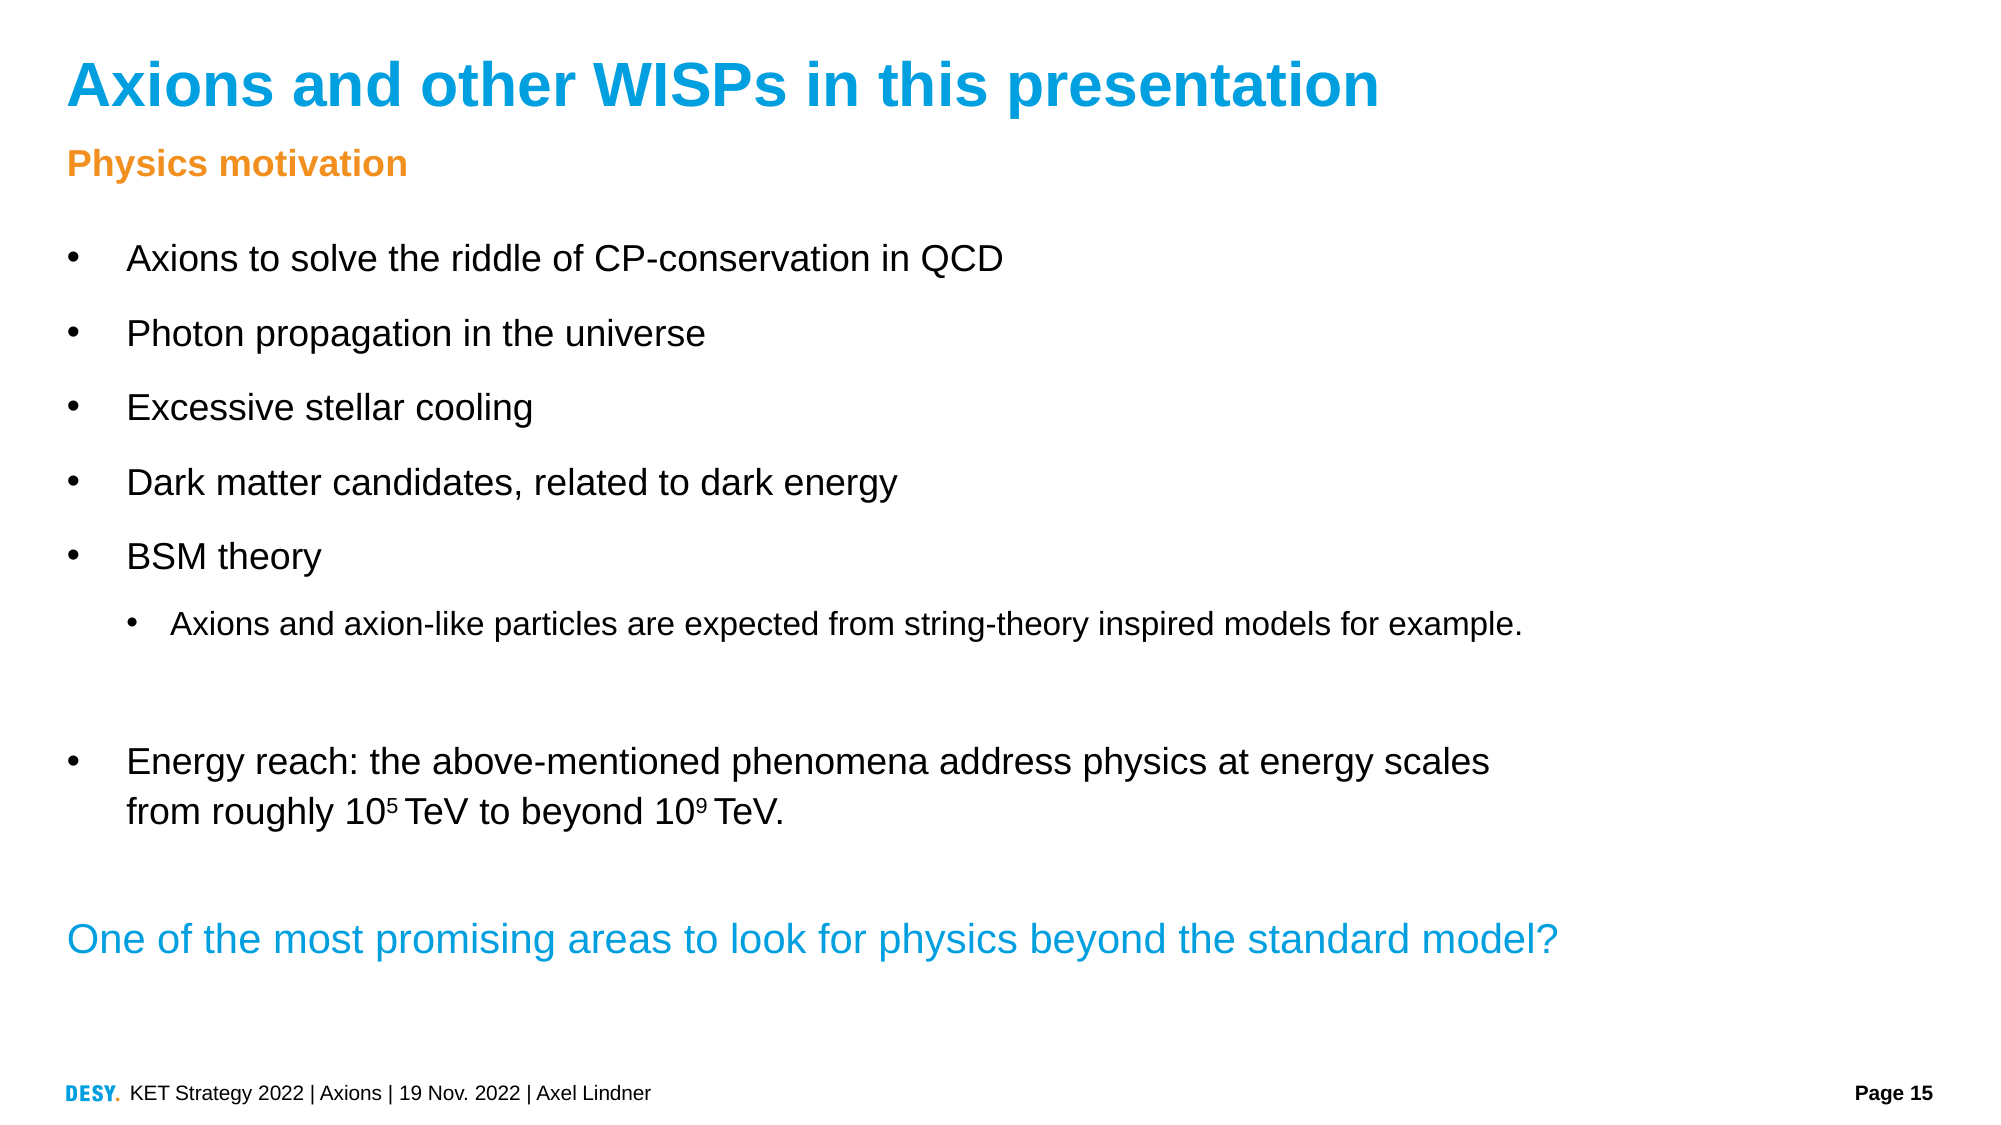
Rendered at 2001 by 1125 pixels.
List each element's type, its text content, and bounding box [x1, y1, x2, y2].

footer KET Strategy 2022 | Axions | 19 Nov. 2022 | Axel Lindner [129, 1079, 1762, 1111]
list Axions to solve the riddle of CP-conservation in QCD Photon propagation in the universe Excessive stellar cooling Dark matter candidates, related to dark energy BSM theory Axions and axion-like particles are expected from string-theory inspired models for example. Energy reach: the above-mentioned phenomena address physics at energy scales from roughly 105 TeV to beyond 109 TeV. One of the most promising areas to look for physics beyond the standard model? [66, 229, 1910, 1049]
list Physics motivation [66, 134, 1933, 197]
title Axions and other WISPs in this presentation [66, 52, 1933, 127]
